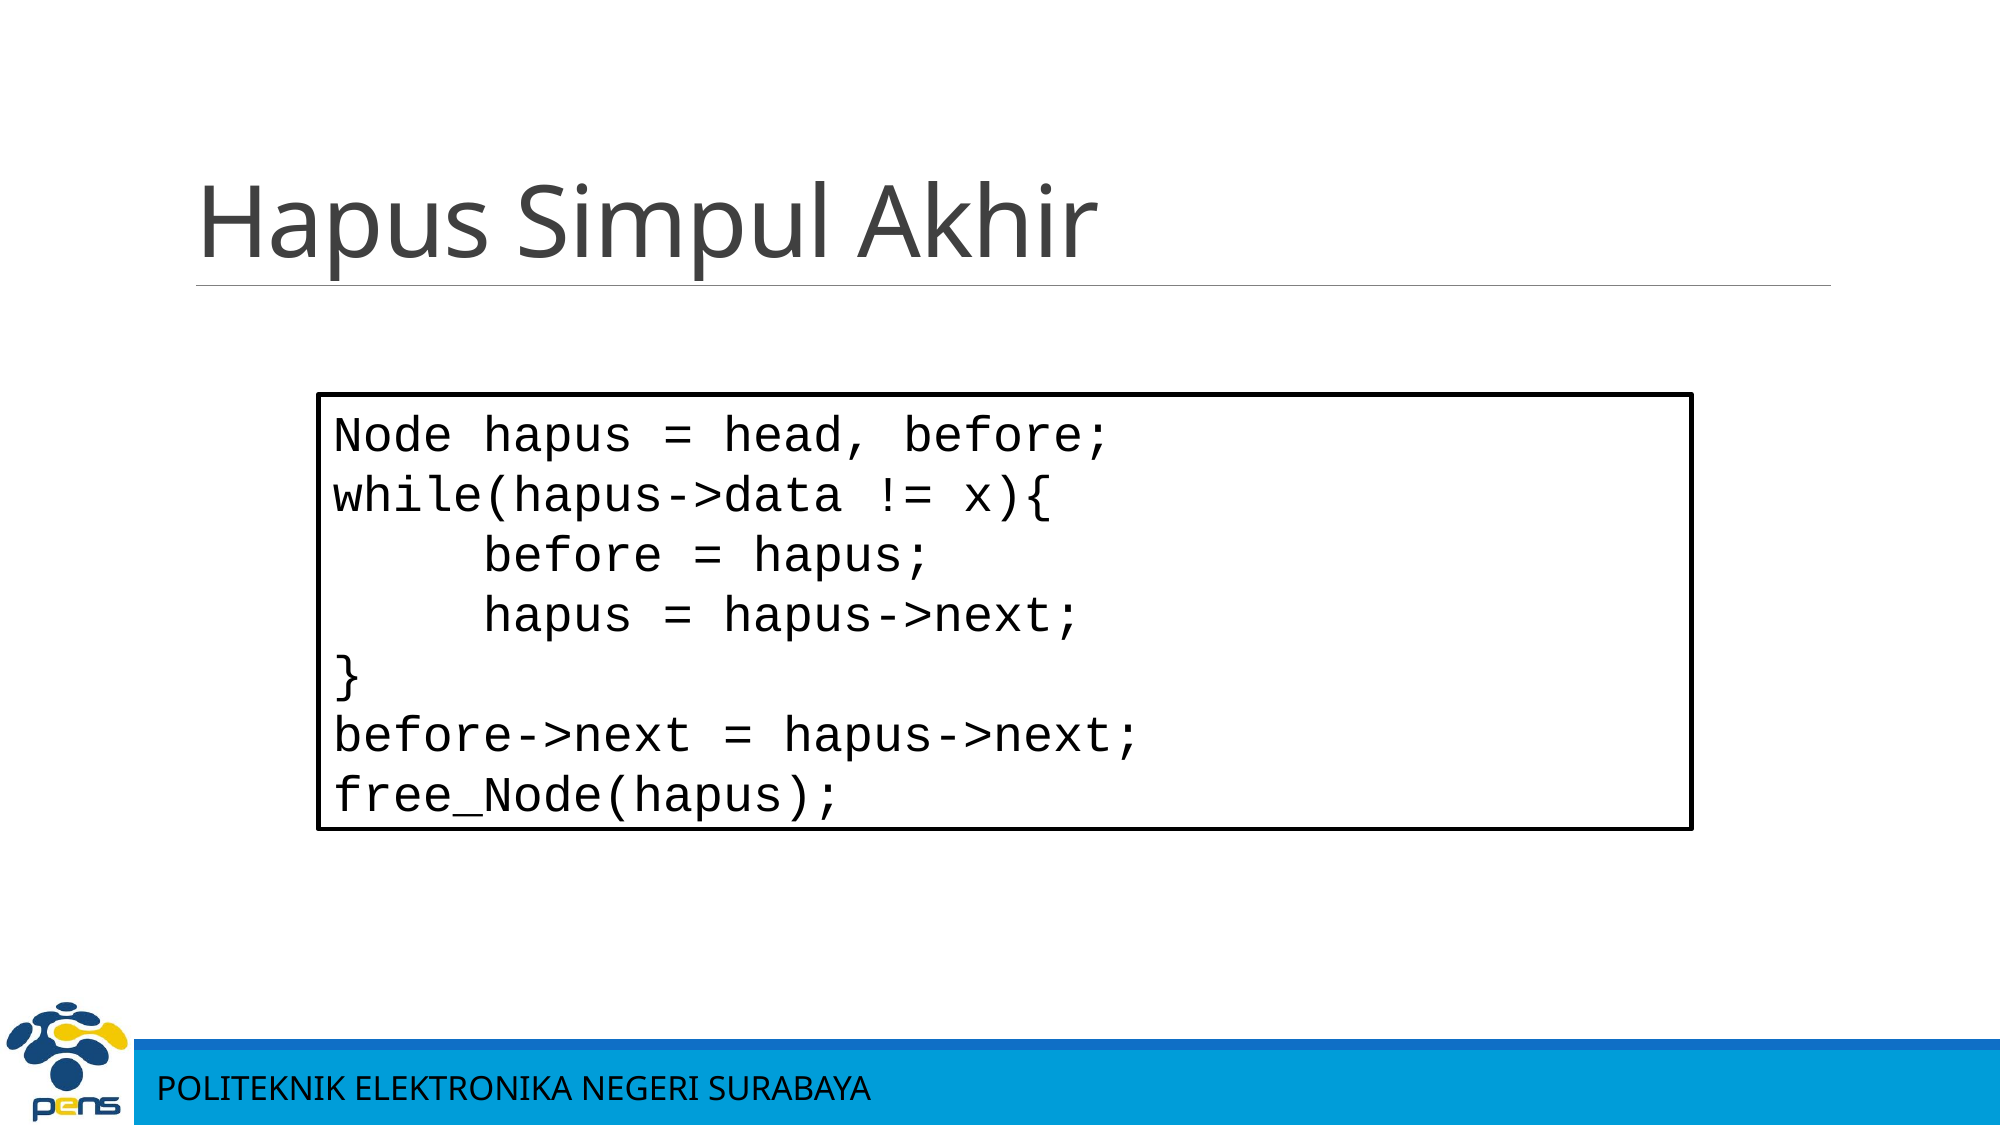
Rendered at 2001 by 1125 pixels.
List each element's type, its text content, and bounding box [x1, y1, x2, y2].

title Hapus Simpul Akhir [180, 47, 1830, 285]
picture [0, 997, 134, 1125]
text_box Node hapus = head, before; while(hapus->data != x){ before = hapus; hapus = hapus->next; } before->next = hapus->next; free_Node(hapus); [318, 394, 1692, 829]
